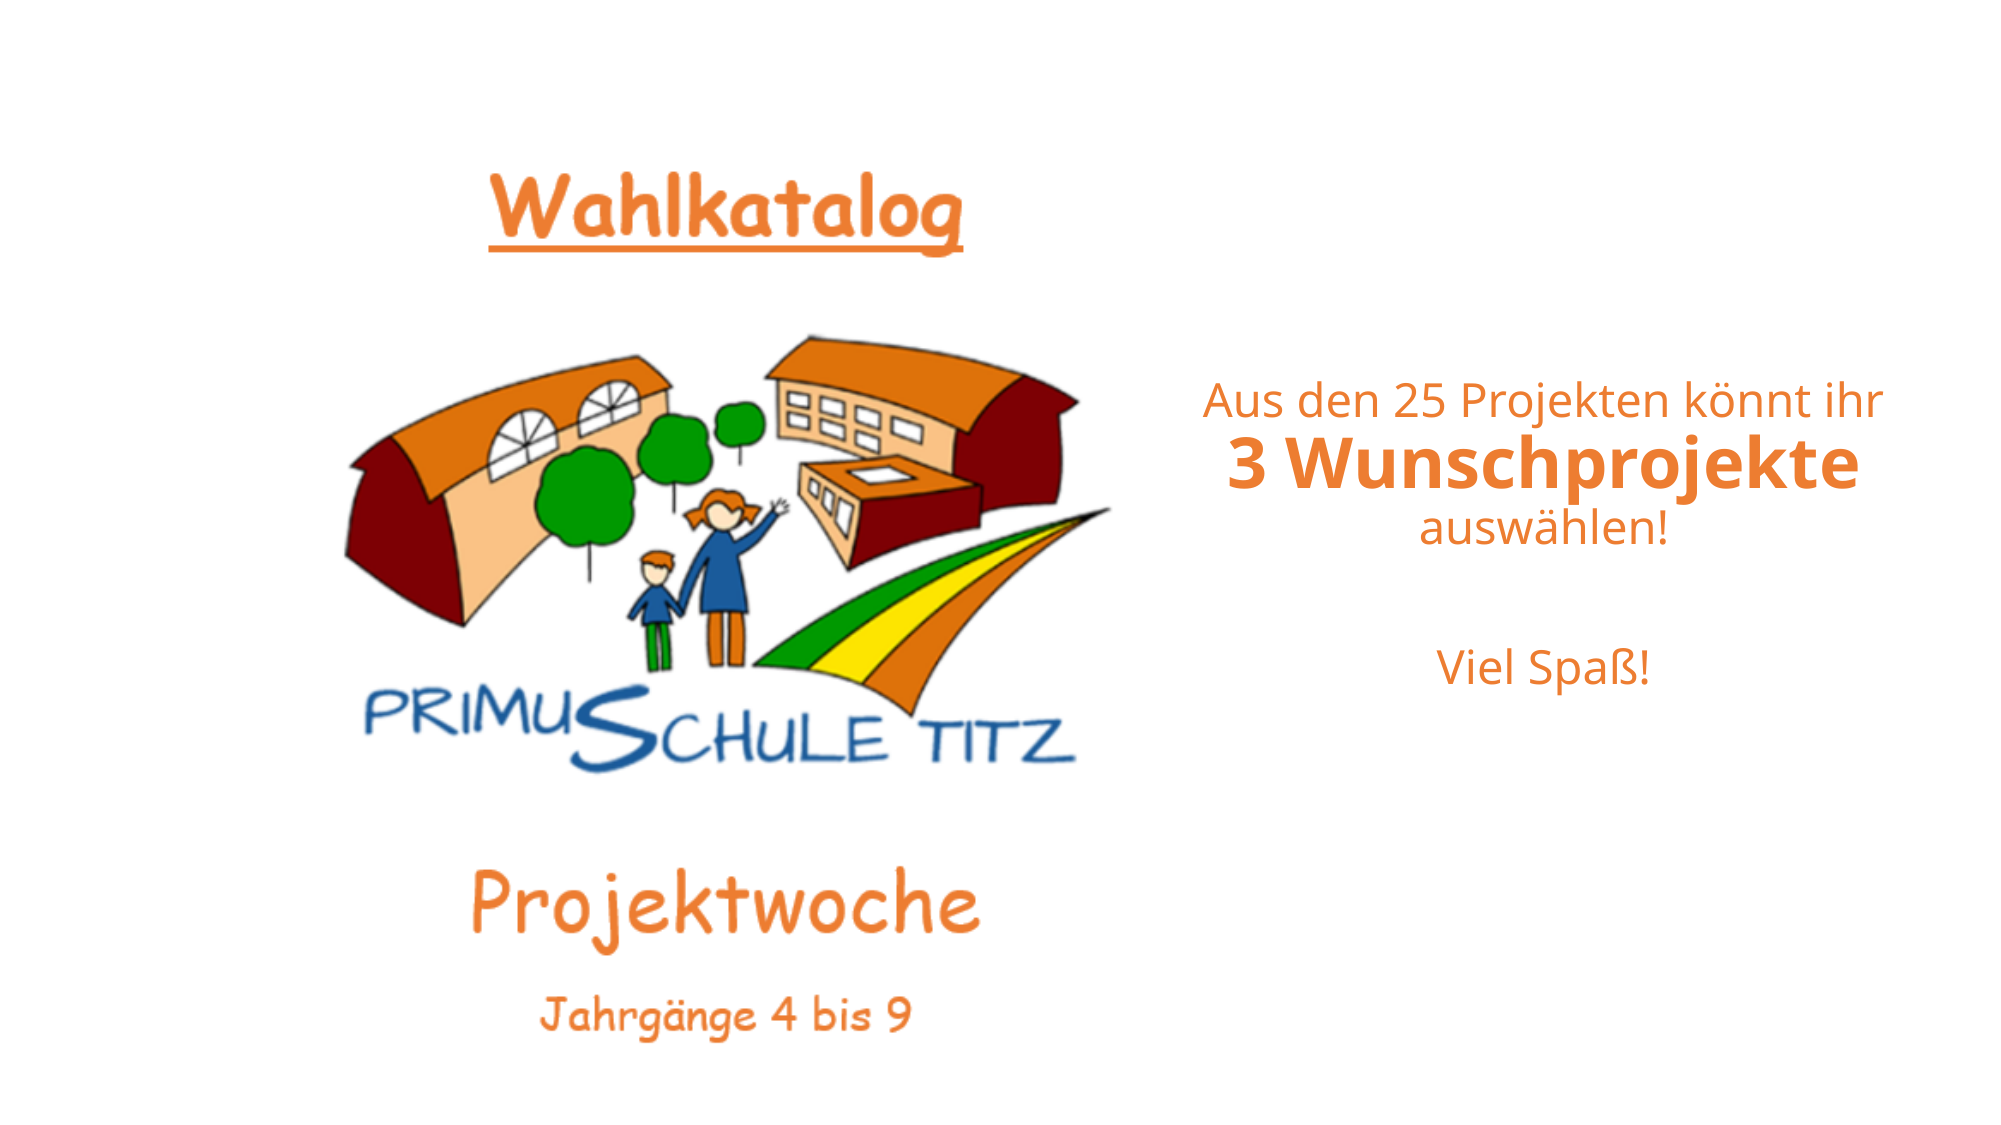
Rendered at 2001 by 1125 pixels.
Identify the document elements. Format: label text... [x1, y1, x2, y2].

picture [250, 87, 1182, 1061]
subtitle Aus den 25 Projekten könnt ihr 3 Wunschprojekte auswählen! Viel Spaß! [1182, 369, 1908, 756]
